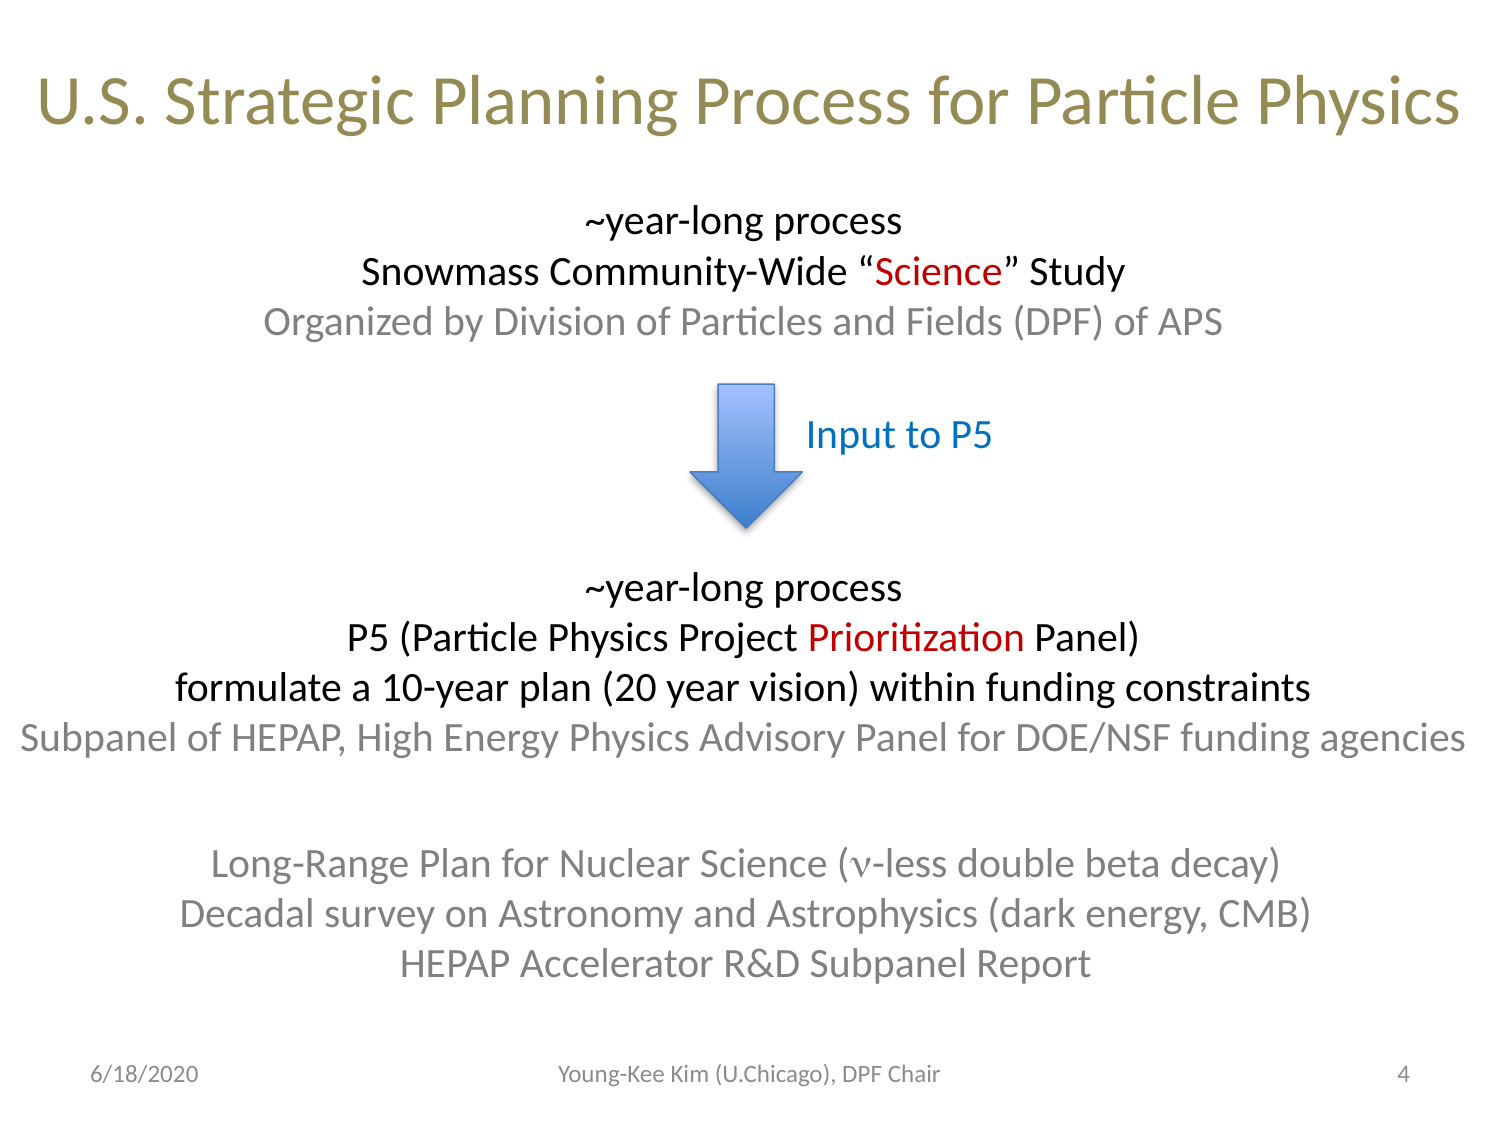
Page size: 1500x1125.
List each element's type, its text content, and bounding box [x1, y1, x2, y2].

footer Young-Kee Kim (U.Chicago), DPF Chair [512, 1042, 988, 1103]
slide_number 4 [1074, 1042, 1425, 1103]
title U.S. Strategic Planning Process for Particle Physics [0, 27, 1500, 165]
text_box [0, 383, 1494, 770]
text_box ~year-long process Snowmass Community-Wide “Science” Study Organized by Division of Particles and Fields (DPF) of APS [0, 186, 1494, 351]
text_box Long-Range Plan for Nuclear Science (n-less double beta decay) Decadal survey on Astronomy and Astrophysics (dark energy, CMB) HEPAP Accelerator R&D Subpanel Report [0, 828, 1497, 994]
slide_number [75, 1042, 425, 1103]
